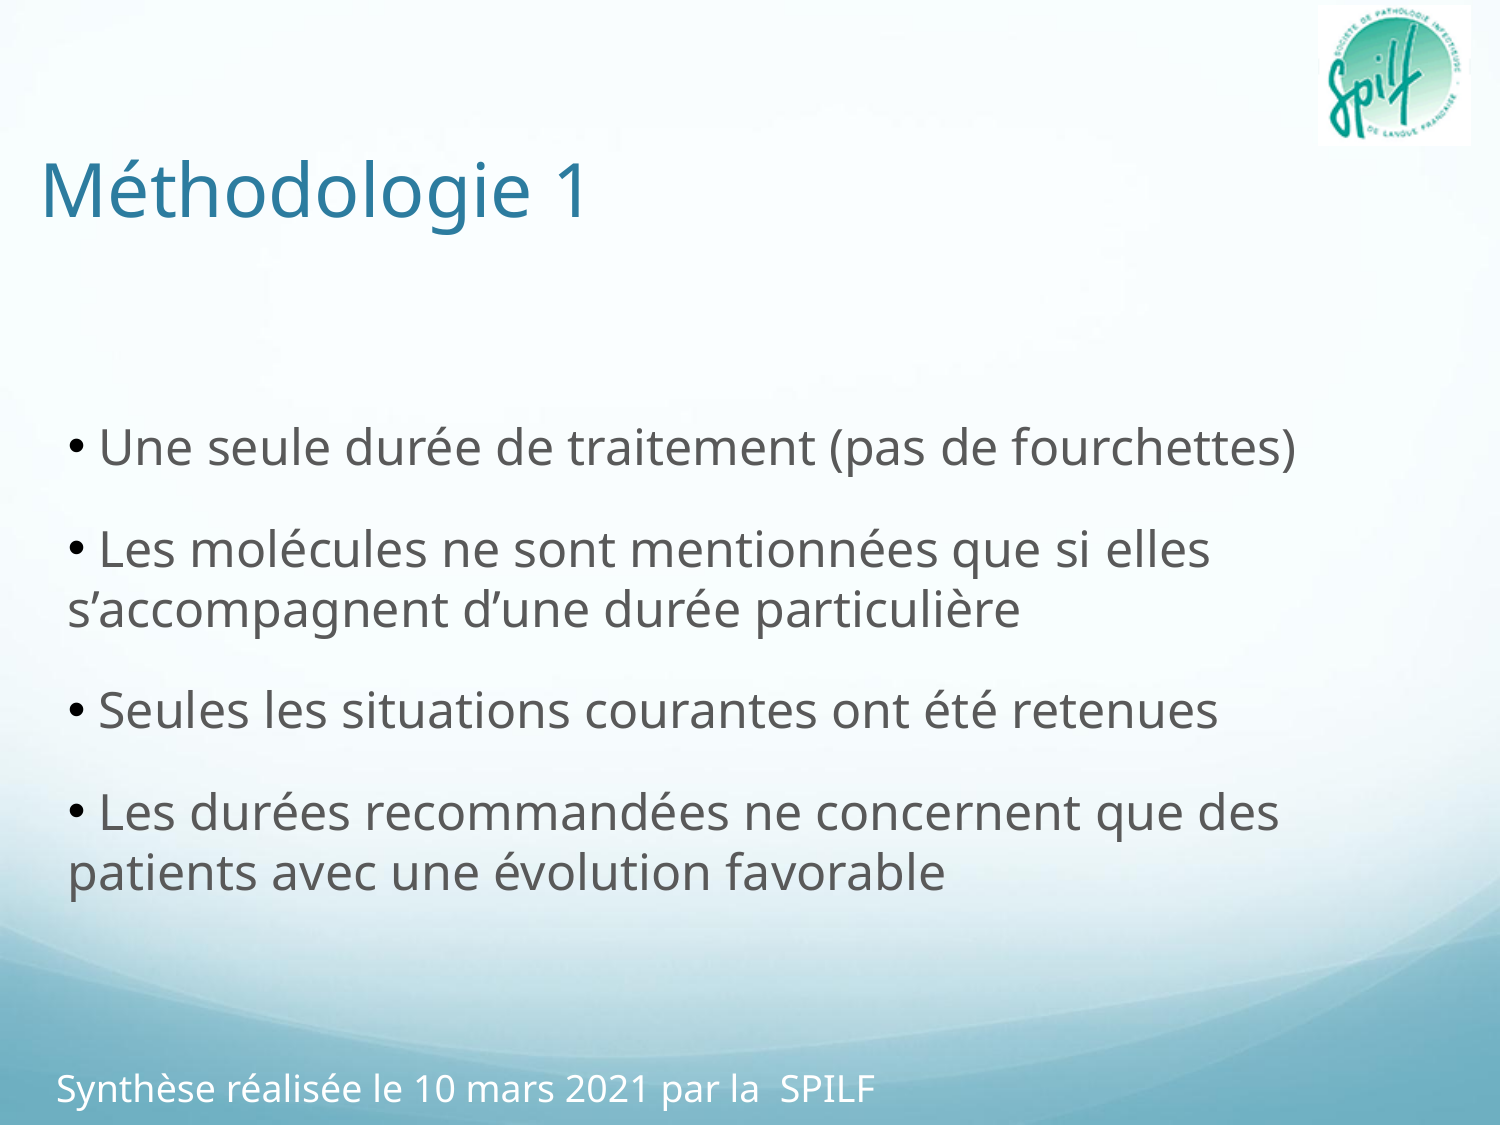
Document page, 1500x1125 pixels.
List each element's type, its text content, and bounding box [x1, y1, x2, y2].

title Méthodologie 1 [24, 37, 1175, 240]
subtitle Une seule durée de traitement (pas de fourchettes) Les molécules ne sont mentionnées que si elles s’accompagnent d’une durée particulière Seules les situations courantes ont été retenues Les durées recommandées ne concernent que des patients avec une évolution favorable [53, 407, 1500, 941]
footer Synthèse réalisée le 10 mars 2021 par la SPILF [41, 1050, 1022, 1125]
picture [0, 0, 1500, 1125]
